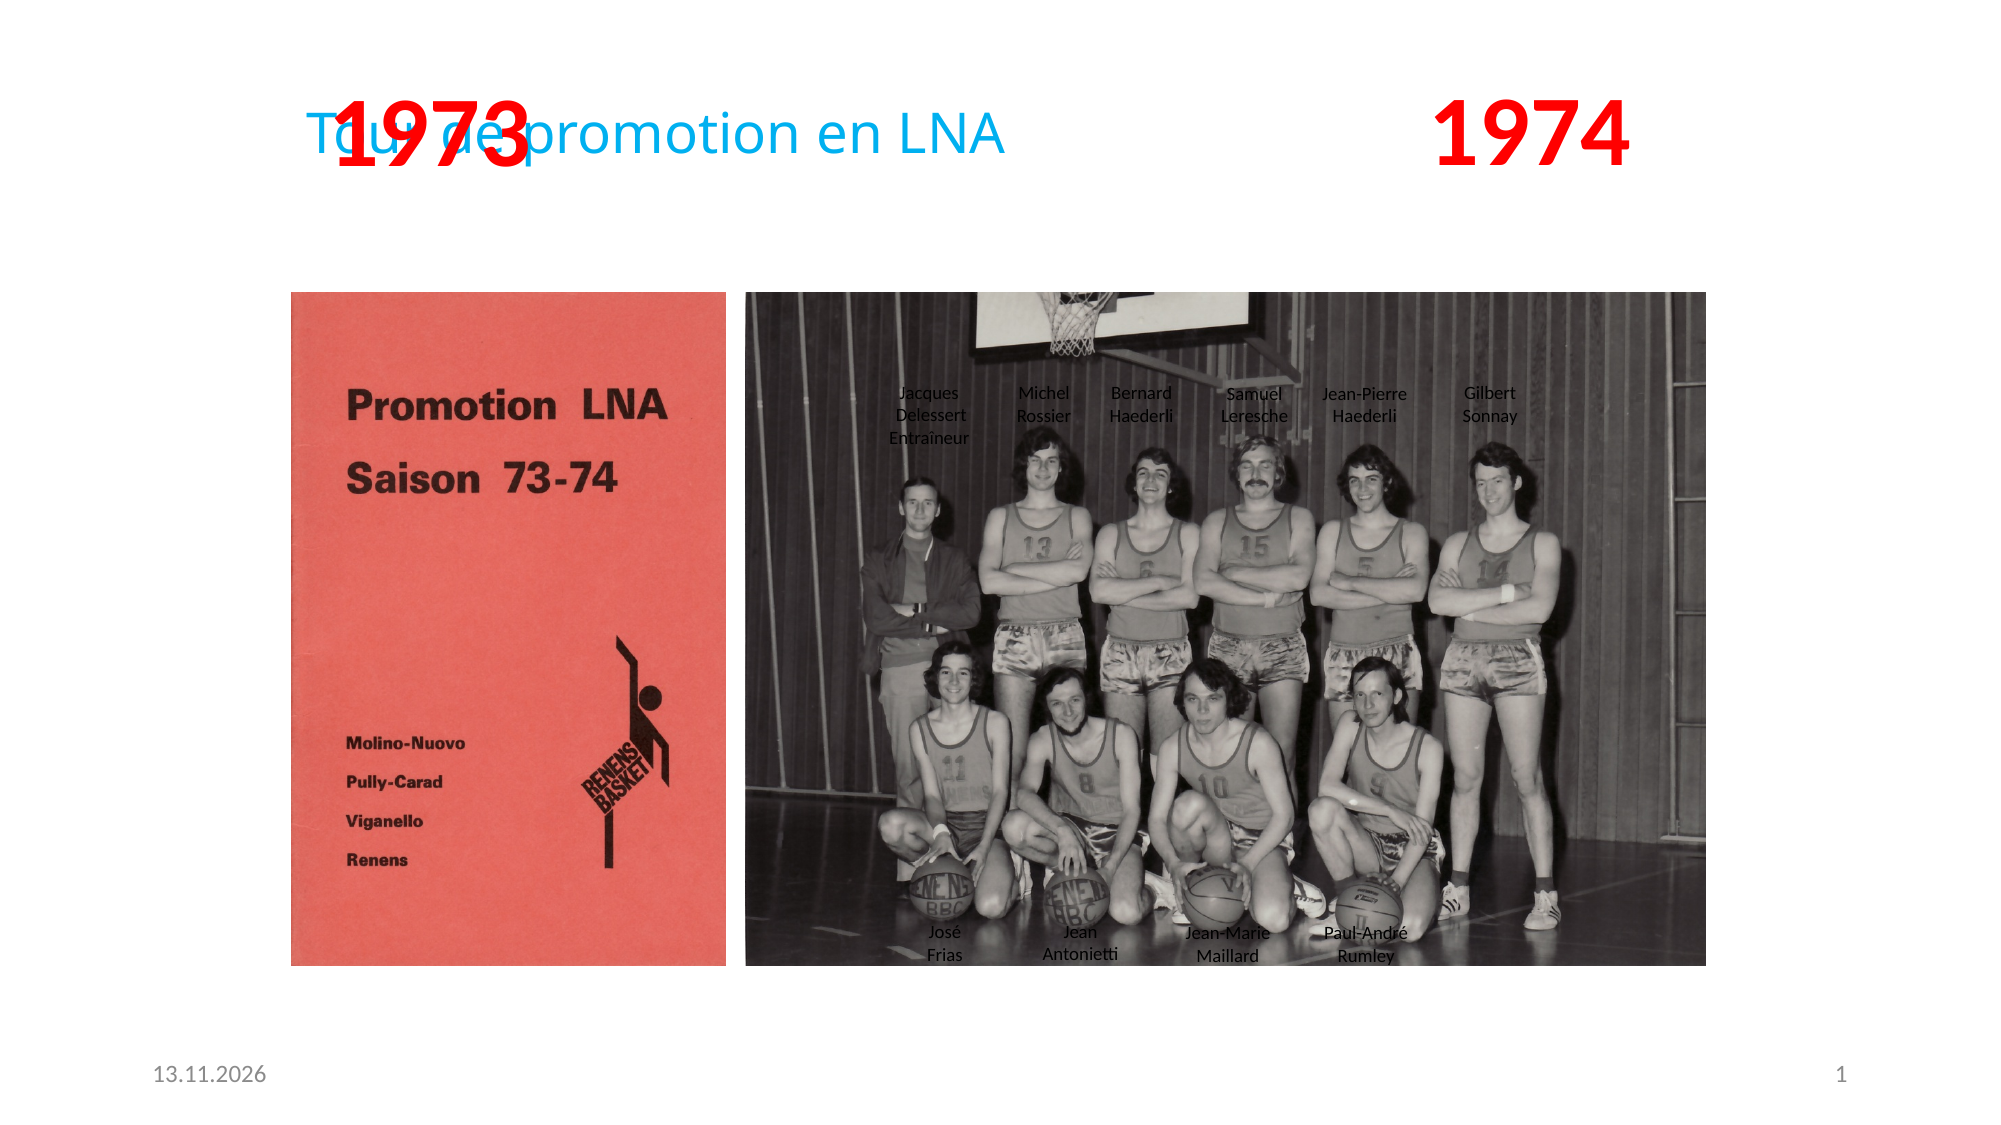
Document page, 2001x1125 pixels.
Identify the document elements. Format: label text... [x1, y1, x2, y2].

text_box 1973 [313, 59, 562, 194]
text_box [745, 292, 1706, 974]
slide_number 1 [1412, 1042, 1863, 1103]
text_box 1974 [1414, 58, 1663, 194]
title Tour de promotion en LNA [291, 70, 1703, 201]
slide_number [137, 1042, 588, 1103]
picture [291, 292, 726, 966]
